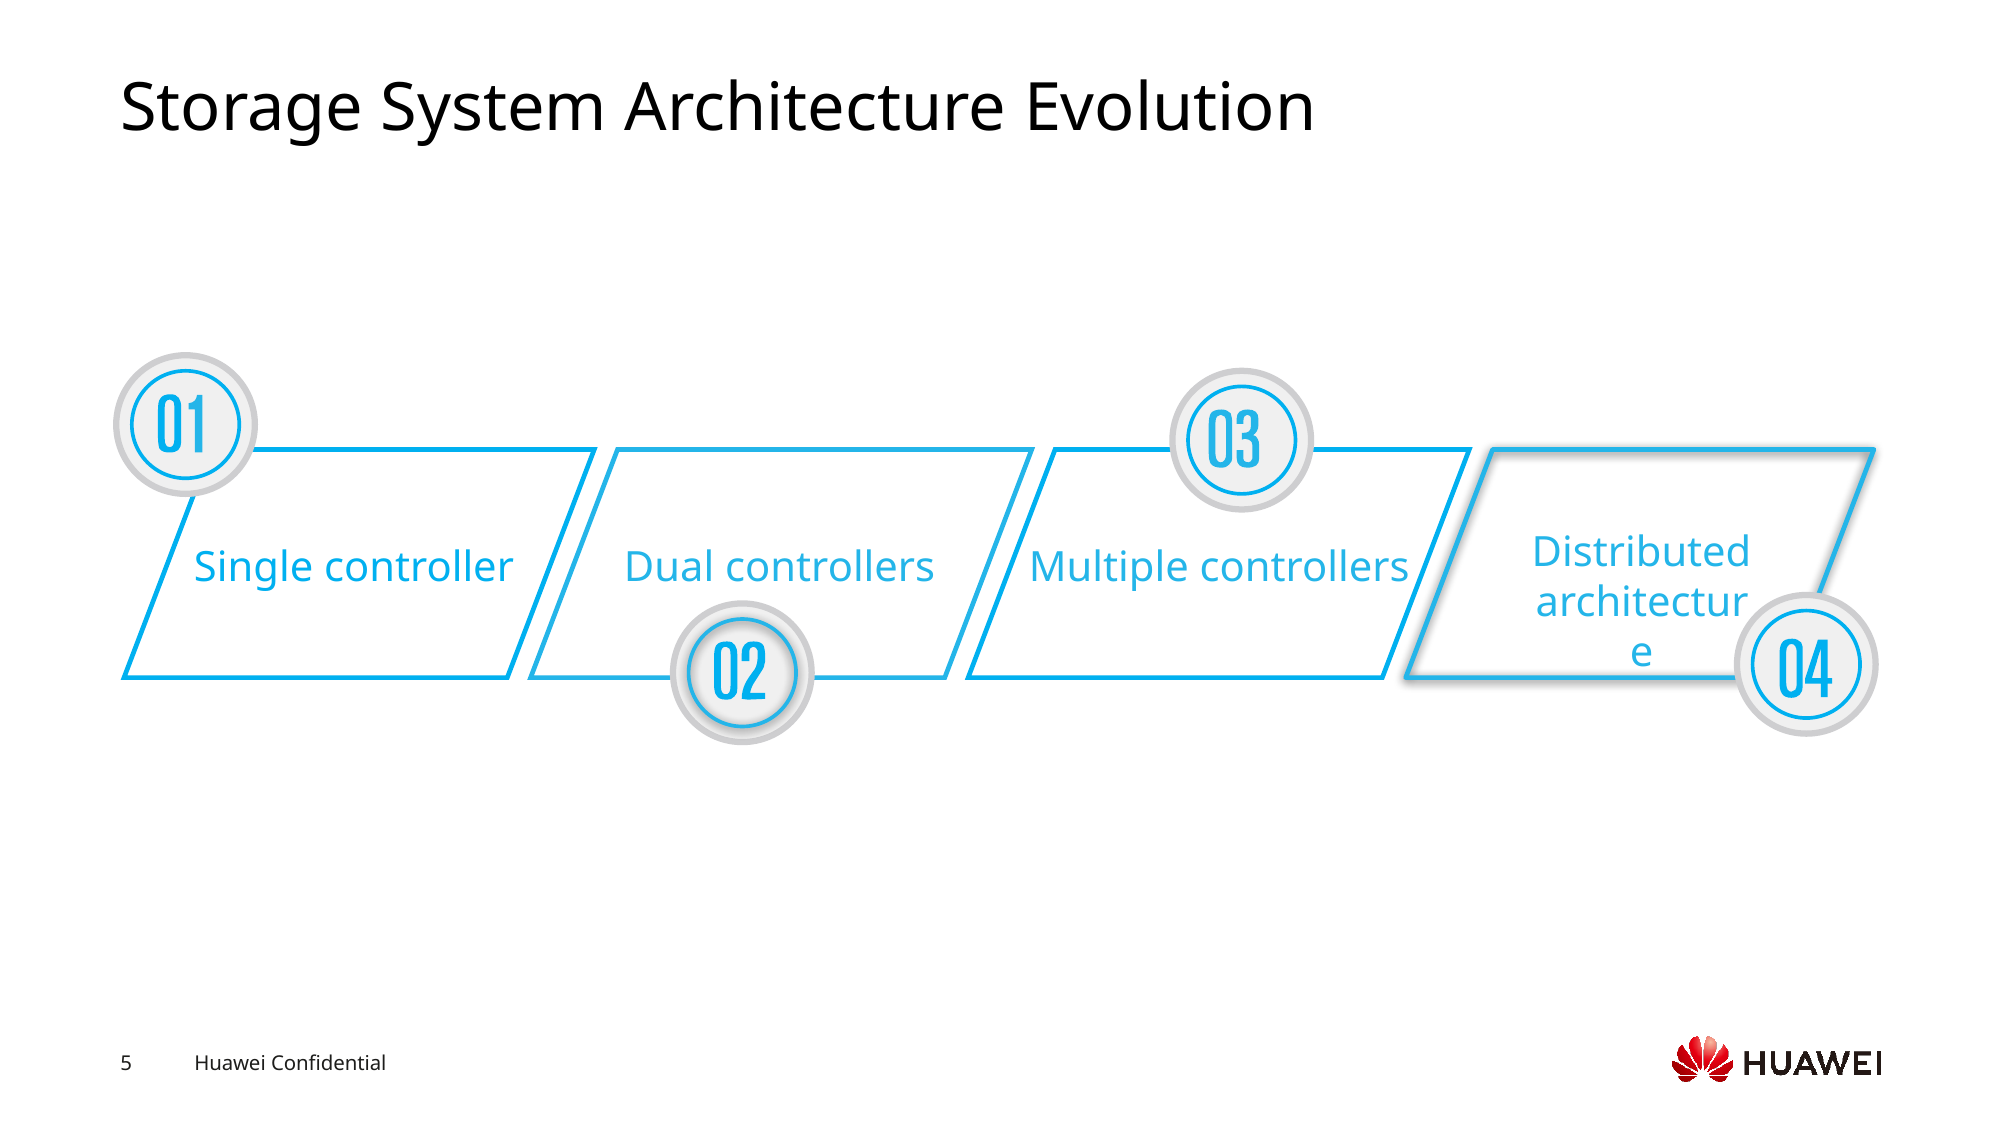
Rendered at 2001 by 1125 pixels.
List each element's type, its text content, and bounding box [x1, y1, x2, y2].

text_box [1171, 369, 1313, 511]
text_box [131, 370, 240, 479]
text_box Dual controllers [601, 532, 958, 619]
text_box [1752, 610, 1861, 719]
text_box [188, 394, 203, 453]
text_box [529, 448, 1034, 679]
text_box Distributed architecture [1512, 516, 1771, 603]
text_box [714, 641, 738, 700]
text_box Multiple controllers [1006, 532, 1433, 619]
text_box [1186, 385, 1297, 495]
text_box [1805, 639, 1833, 698]
text_box [1208, 409, 1233, 468]
text_box [1779, 638, 1803, 698]
text_box [122, 538, 531, 679]
text_box [741, 641, 766, 700]
text_box [688, 619, 797, 727]
title Storage System Architecture Evolution [120, 73, 1880, 155]
text_box [1022, 448, 1471, 548]
picture [1672, 1036, 1881, 1082]
text_box [157, 394, 182, 453]
text_box [1735, 593, 1877, 735]
text_box [115, 354, 256, 495]
text_box [178, 448, 596, 614]
text_box [966, 575, 1406, 679]
text_box [1405, 449, 1874, 678]
text_box Single controller [176, 532, 533, 619]
text_box [671, 619, 813, 744]
text_box [1236, 409, 1260, 468]
